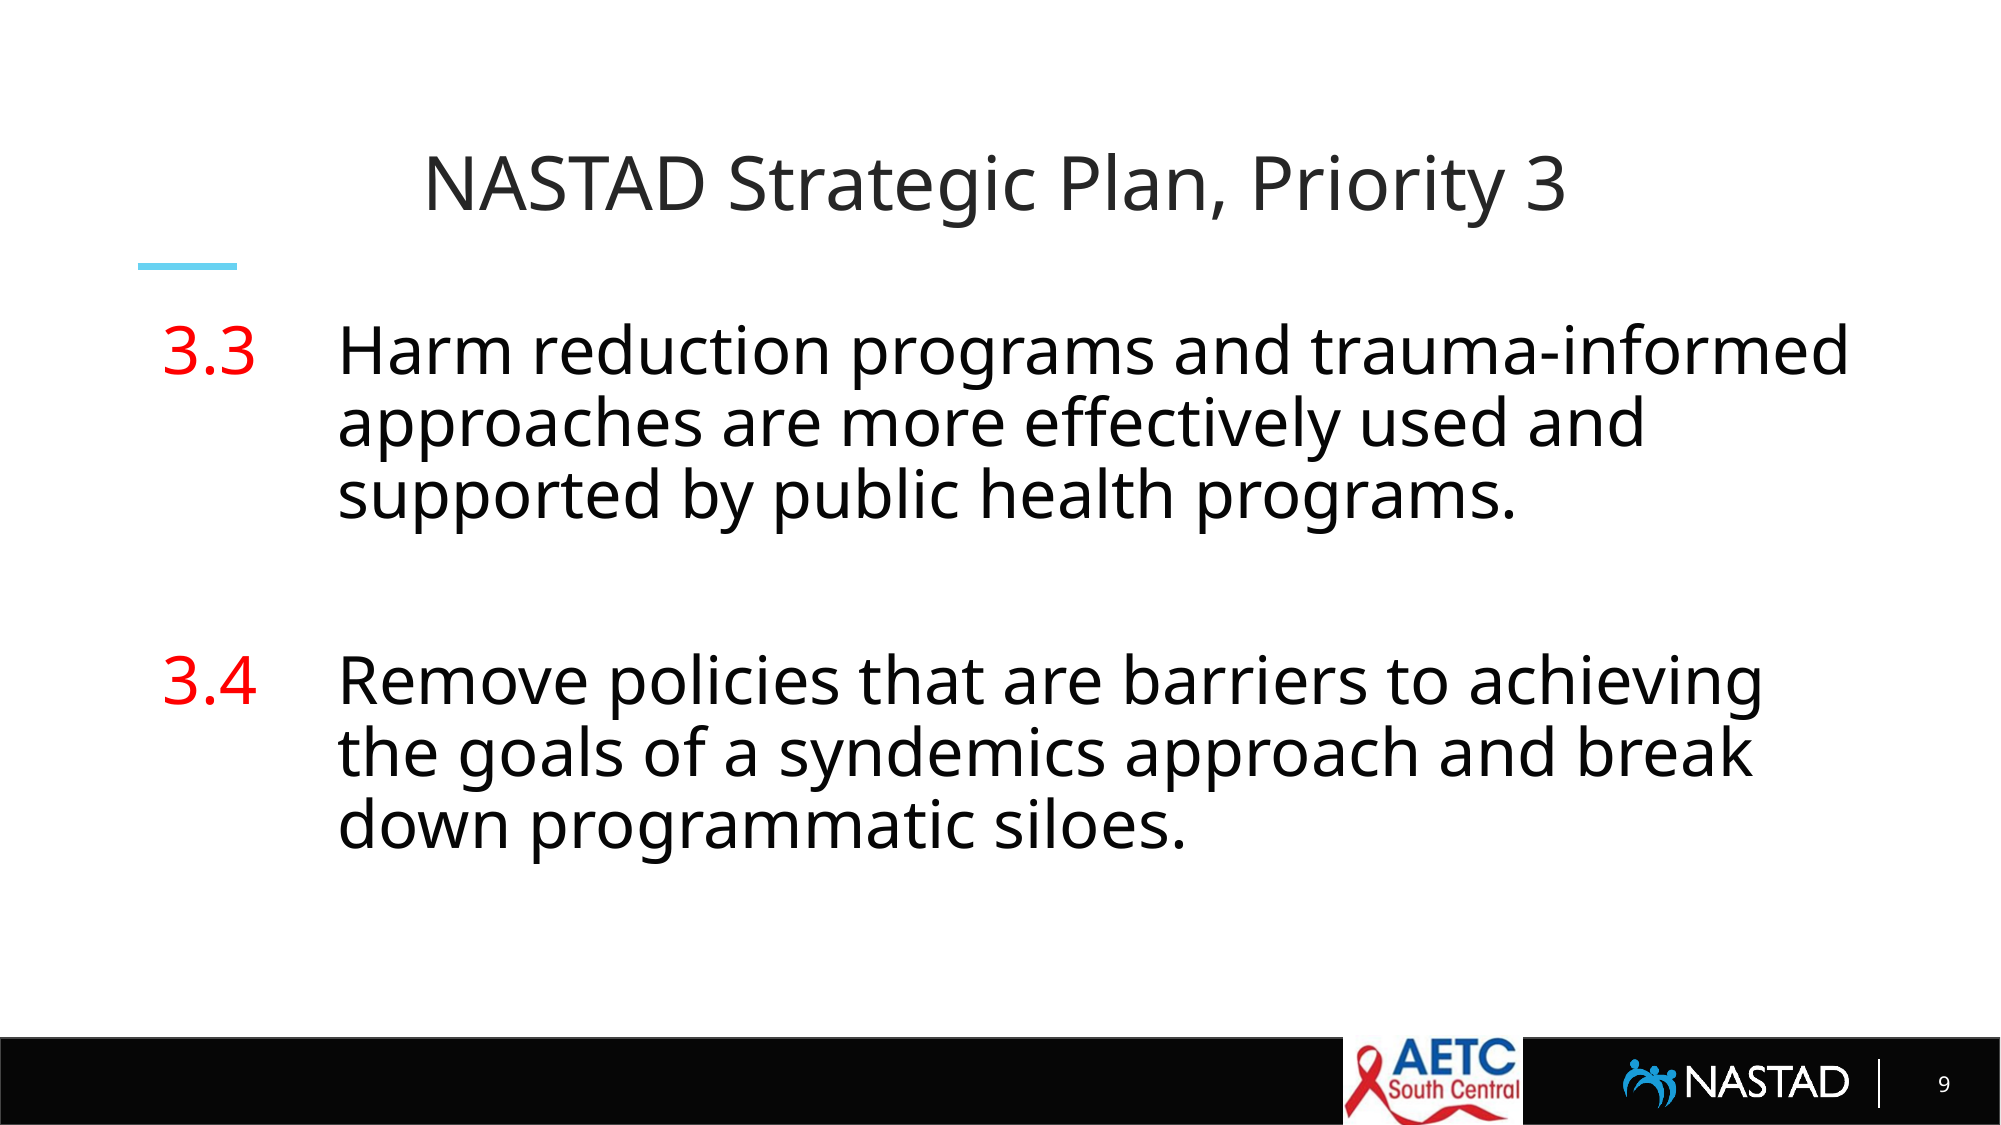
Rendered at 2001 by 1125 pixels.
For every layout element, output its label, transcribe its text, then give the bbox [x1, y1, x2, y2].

list 3.3 Harm reduction programs and trauma-informed approaches are more effectively used and supported by public health programs. 3.4 Remove policies that are barriers to achieving the goals of a syndemics approach and break down programmatic siloes. [137, 309, 1870, 963]
picture [1623, 1059, 1849, 1109]
title NASTAD Strategic Plan, Priority 3 [137, 128, 1870, 234]
slide_number 9 [1910, 1065, 1979, 1100]
picture [1343, 1035, 1523, 1125]
